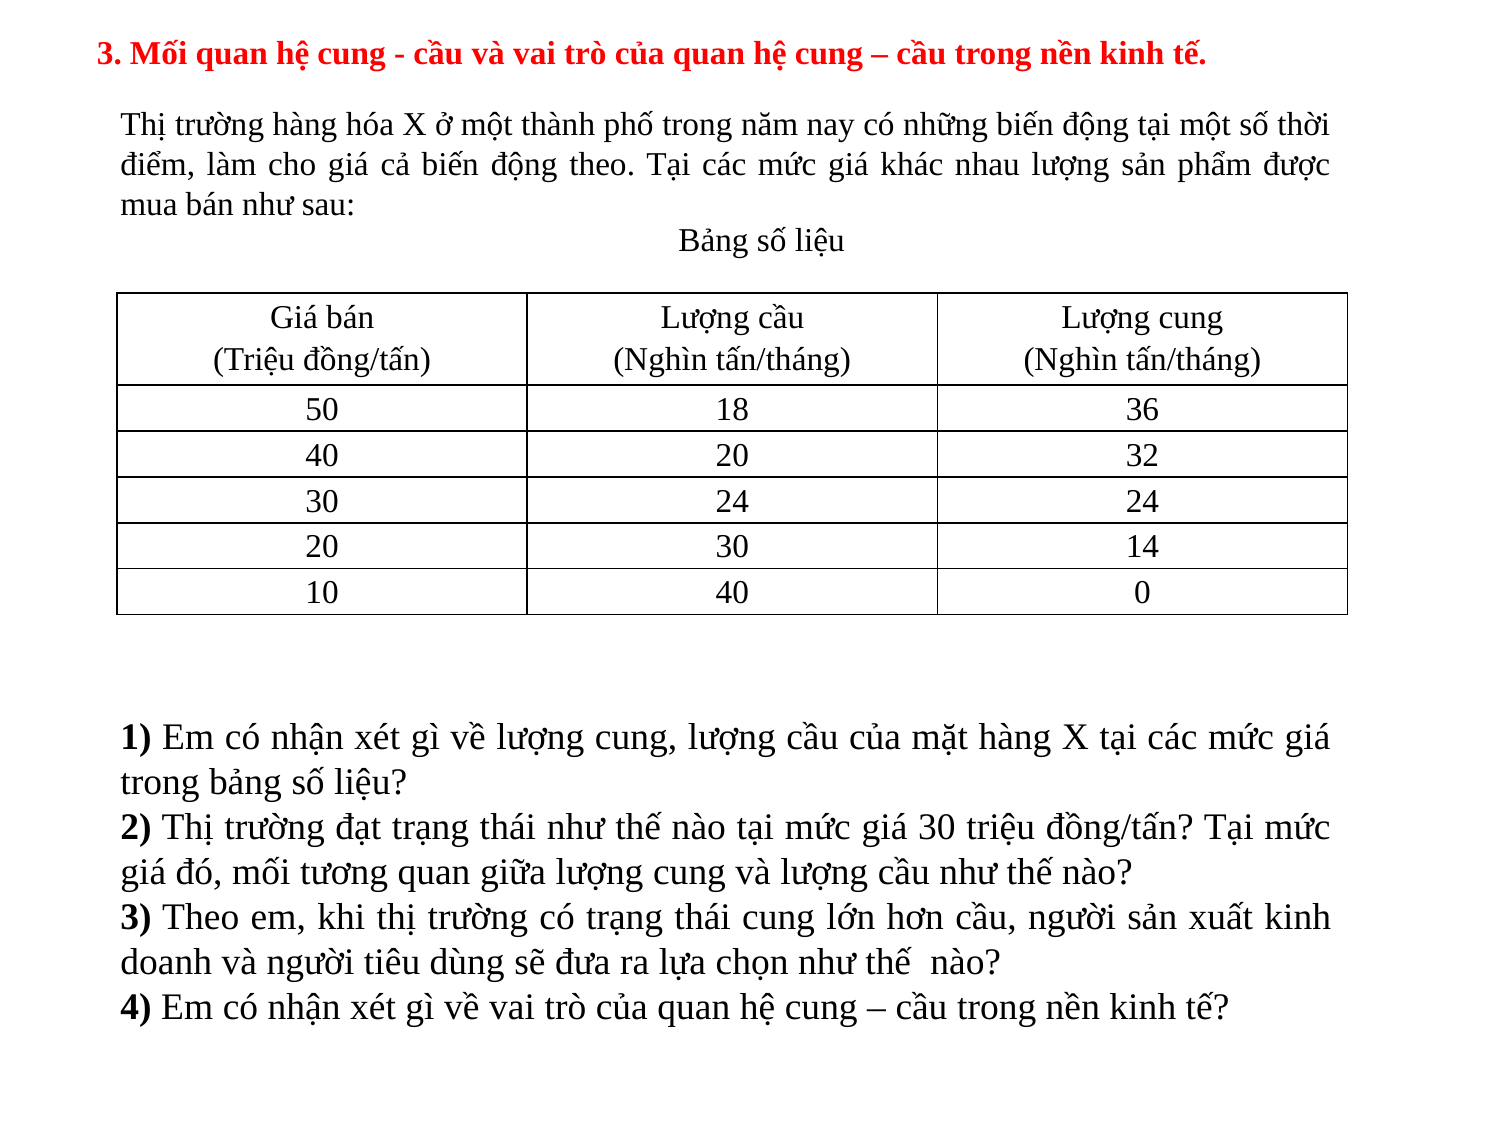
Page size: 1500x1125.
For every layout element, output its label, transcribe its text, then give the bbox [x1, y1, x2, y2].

table_header Lượng cầu (Nghìn tấn/tháng) [528, 294, 937, 384]
text_box 1) Em có nhận xét gì về lượng cung, lượng cầu của mặt hàng X tại các mức giá trong bảng số liệu? 2) Thị trường đạt trạng thái như thế nào tại mức giá 30 triệu đồng/tấn? Tại mức giá đó, mối tương quan giữa lượng cung và lượng cầu như thế nào? 3) Theo em, khi thị trường có trạng thái cung lớn hơn cầu, người sản xuất kinh doanh và người tiêu dùng sẽ đưa ra lựa chọn như thế nào? 4) Em có nhận xét gì về vai trò của quan hệ cung – cầu trong nền kinh tế? [105, 704, 1348, 1035]
table_cell 30 [528, 524, 937, 568]
text_box Bảng số liệu [398, 210, 1125, 266]
table_cell 0 [938, 569, 1347, 614]
table_cell 36 [938, 386, 1347, 430]
text_box Thị trường hàng hóa X ở một thành phố trong năm nay có những biến động tại một số thời điểm, làm cho giá cả biến động theo. Tại các mức giá khác nhau lượng sản phẩm được mua bán như sau: [105, 94, 1348, 230]
table_cell 24 [528, 478, 937, 522]
table_header Giá bán (Triệu đồng/tấn) [118, 294, 526, 384]
table_cell 30 [118, 478, 526, 522]
table_header Lượng cung (Nghìn tấn/tháng) [938, 294, 1347, 384]
table_cell 20 [528, 432, 937, 476]
table_cell 20 [118, 524, 526, 568]
table_cell 18 [528, 386, 937, 430]
table_cell 40 [118, 432, 526, 476]
table_cell 50 [118, 386, 526, 430]
table_cell 10 [118, 569, 526, 614]
table_cell 24 [938, 478, 1347, 522]
text_box 3. Mối quan hệ cung - cầu và vai trò của quan hệ cung – cầu trong nền kinh tế. [81, 23, 1360, 79]
table_cell 32 [938, 432, 1347, 476]
table_cell 40 [528, 569, 937, 614]
table_cell 14 [938, 524, 1347, 568]
